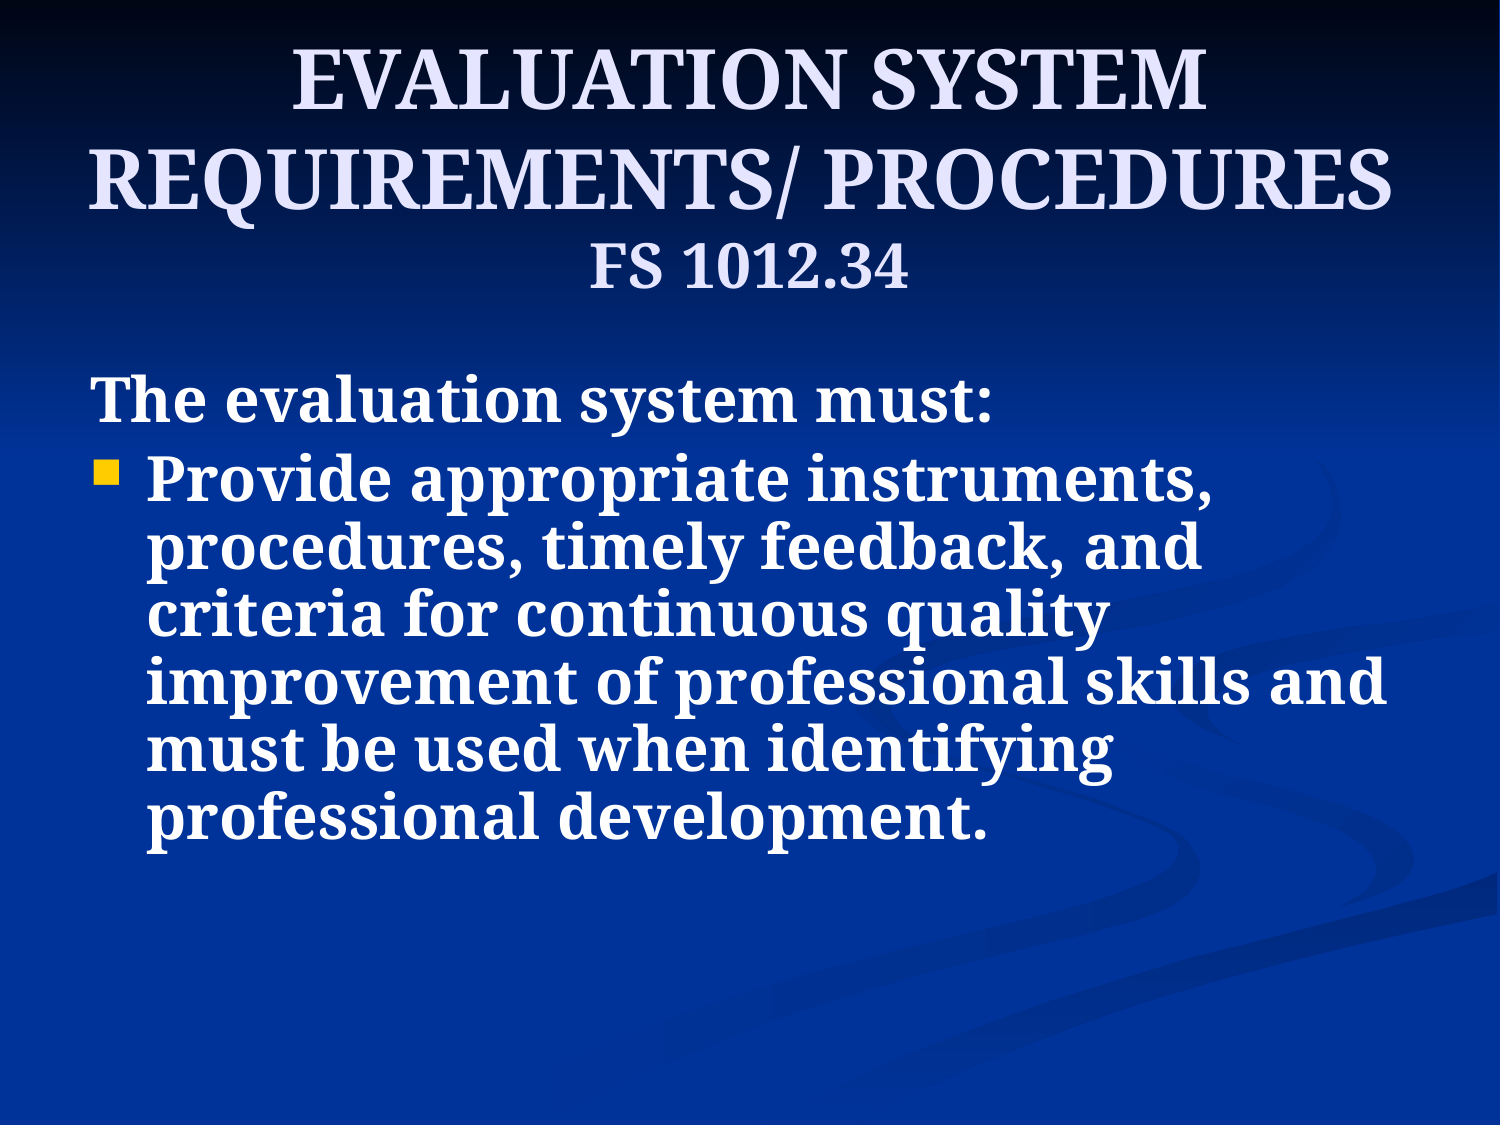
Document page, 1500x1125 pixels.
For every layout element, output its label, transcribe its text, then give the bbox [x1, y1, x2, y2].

list The evaluation system must: Provide appropriate instruments, procedures, timely feedback, and criteria for continuous quality improvement of professional skills and must be used when identifying professional development. [74, 272, 1426, 1125]
title EVALUATION SYSTEM REQUIREMENTS/ PROCEDURES FS 1012.34 [40, 58, 1460, 269]
